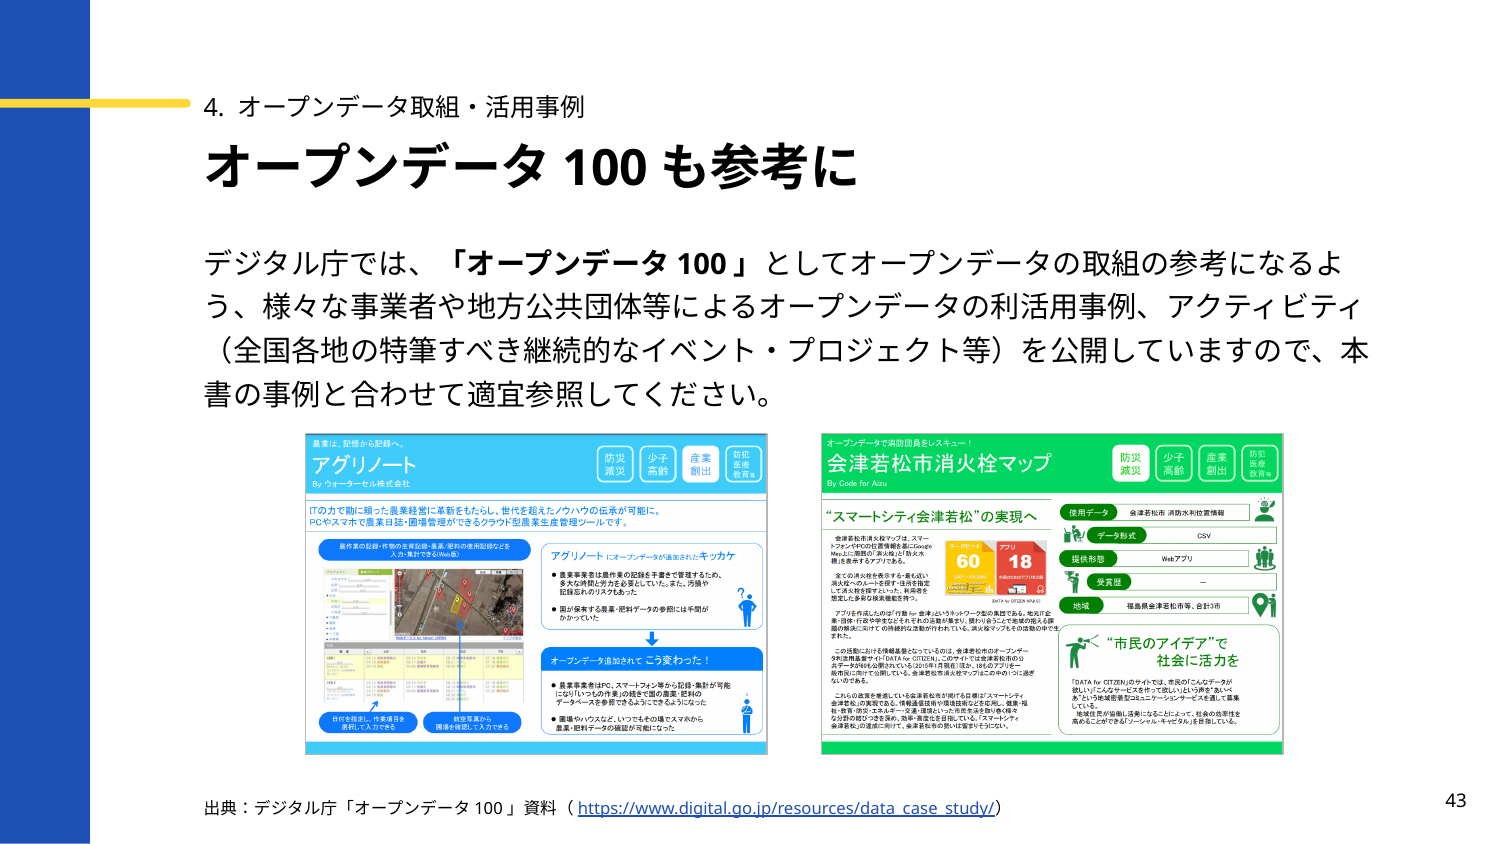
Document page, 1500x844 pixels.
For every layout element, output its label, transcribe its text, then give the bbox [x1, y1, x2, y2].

picture [305, 434, 767, 755]
slide_number 43 [1423, 769, 1489, 834]
title オープンデータ100も参考に [203, 135, 1386, 236]
subtitle 4. オープンデータ取組・活用事例 [203, 82, 1385, 124]
text_box 出典：デジタル庁「オープンデータ100」資料（https://www.digital.go.jp/resources/data_case_study/） [203, 791, 1385, 821]
list デジタル庁では、「オープンデータ100」としてオープンデータの取組の参考になるよう、様々な事業者や地方公共団体等によるオープンデータの利活用事例、アクティビティ（全国各地の特筆すべき継続的なイベント・プロジェクト等）を公開していますので、本書の事例と合わせて適宜参照してください。 [203, 236, 1386, 711]
picture [821, 433, 1283, 755]
